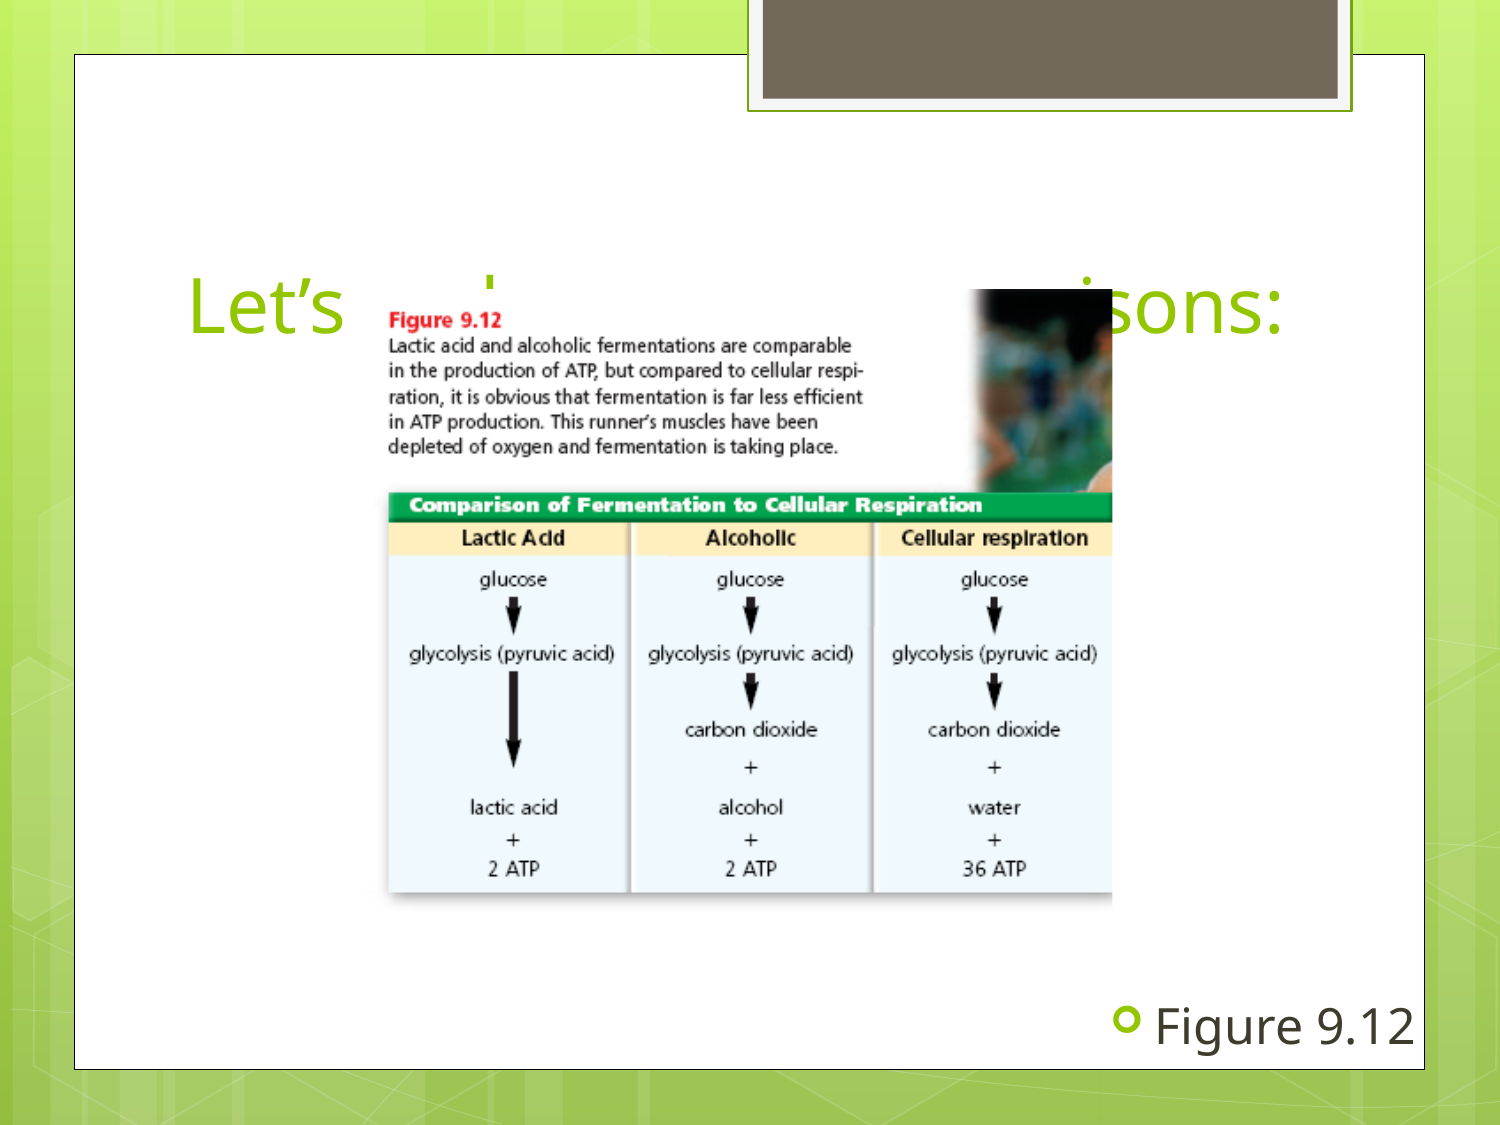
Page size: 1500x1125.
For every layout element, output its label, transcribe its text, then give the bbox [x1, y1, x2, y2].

list Figure 9.12 [1083, 987, 1500, 1120]
title Let’s make some comparisons: [170, 168, 1324, 357]
picture [362, 289, 1113, 913]
